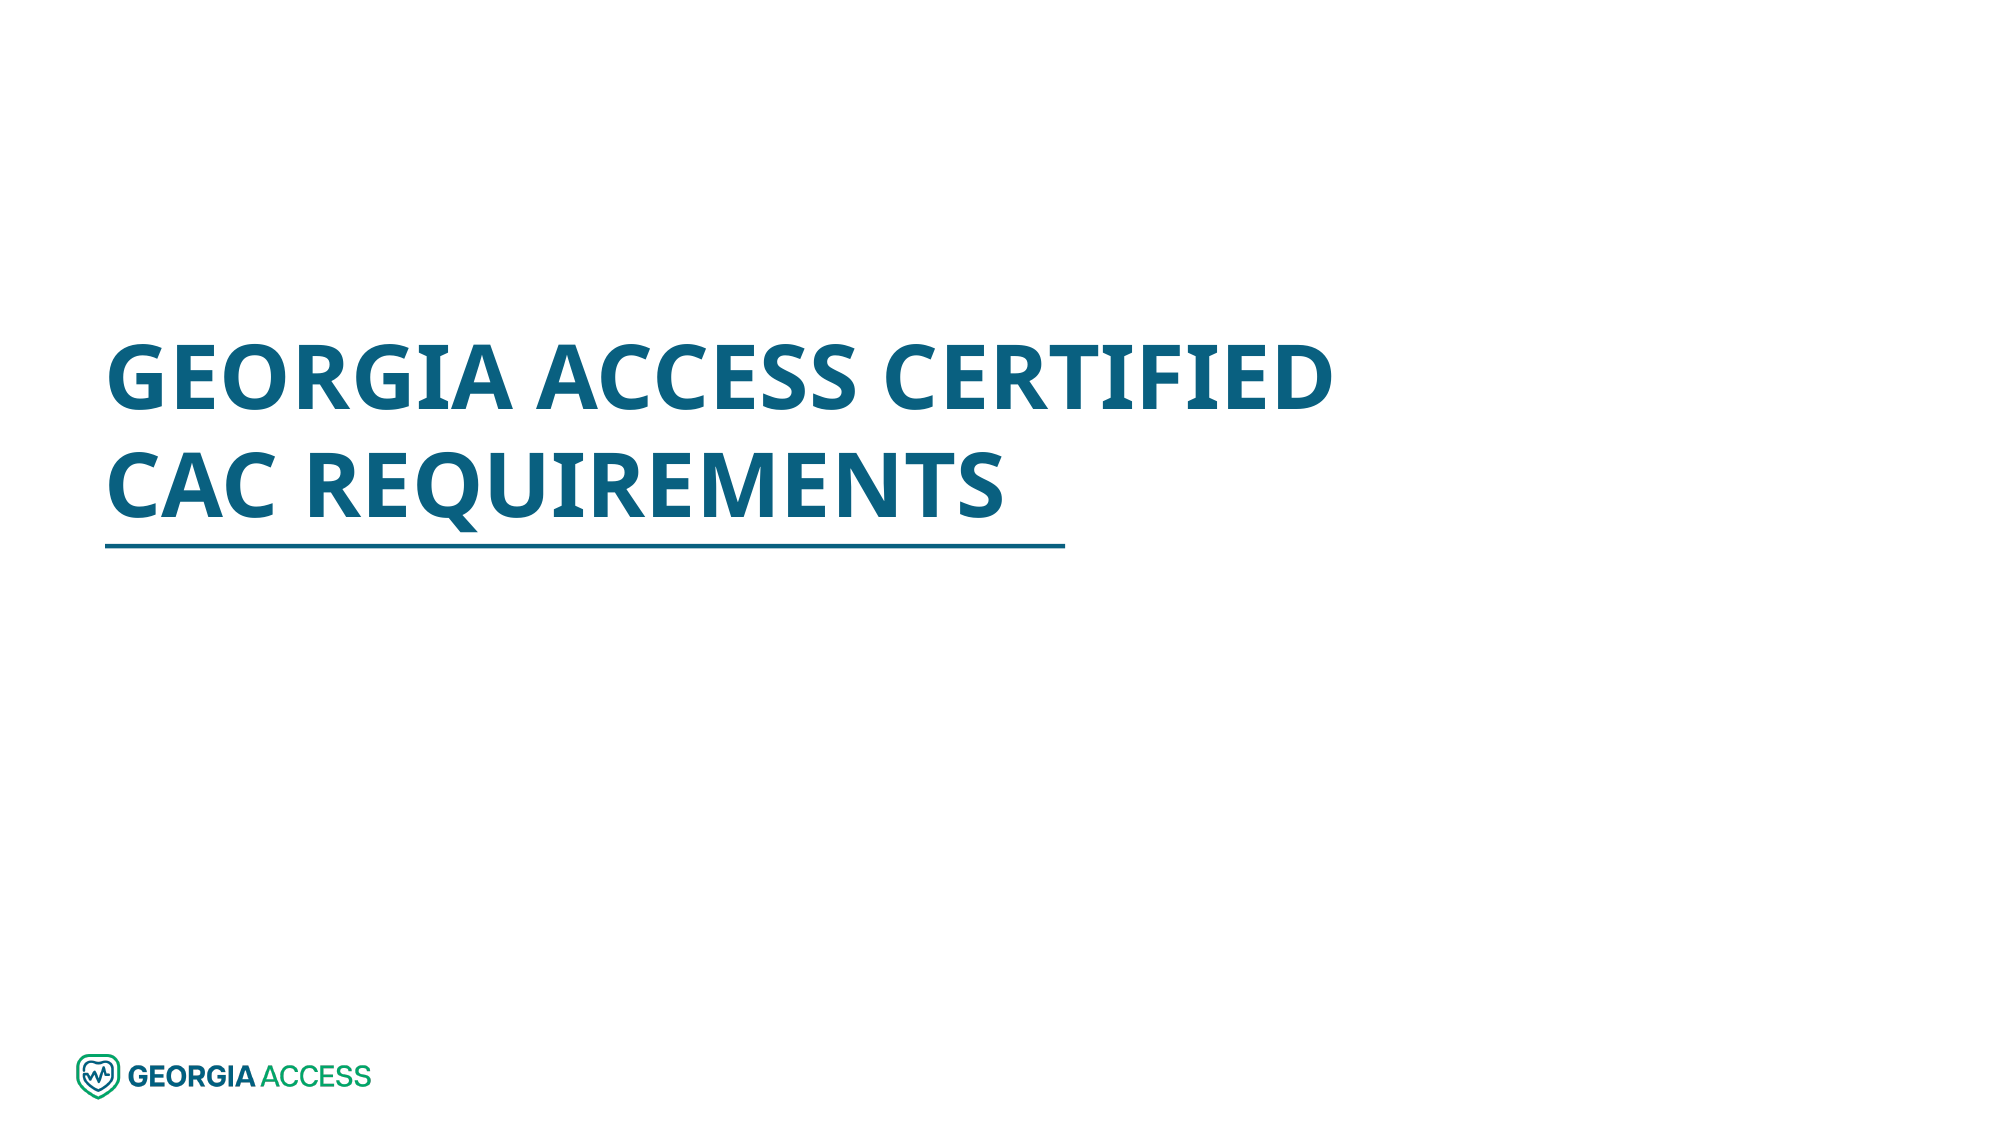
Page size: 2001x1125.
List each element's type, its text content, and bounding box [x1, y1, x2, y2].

list Georgia access certified Cac REQUIREMENTS [89, 297, 1376, 543]
picture [75, 1053, 372, 1100]
